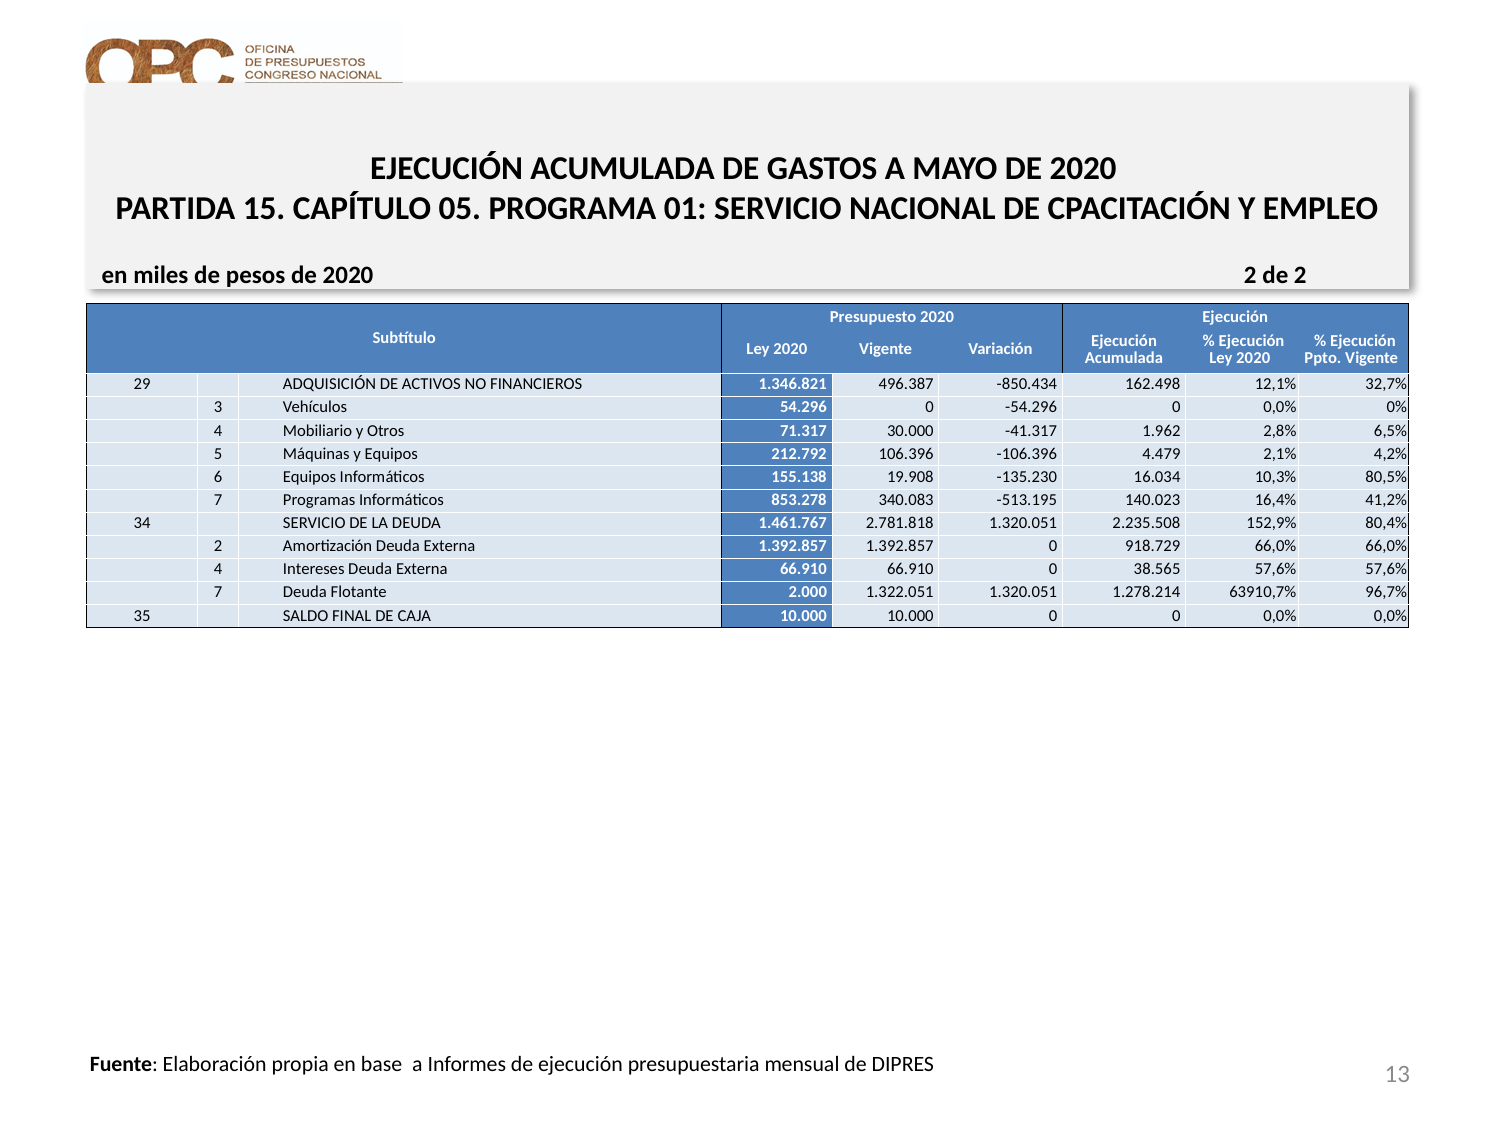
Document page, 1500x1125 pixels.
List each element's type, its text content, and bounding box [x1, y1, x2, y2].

table_cell 32,7% [1299, 374, 1408, 396]
table_cell 2.235.508 [1063, 513, 1185, 535]
table_cell 96,7% [1299, 582, 1408, 604]
table_cell 16,4% [1186, 490, 1298, 512]
table_cell 1.962 [1063, 420, 1185, 442]
table_cell 1.346.821 [722, 374, 832, 396]
table_cell 1.392.857 [833, 536, 938, 558]
table_cell 29 [87, 374, 197, 396]
table_cell Variación [939, 327, 1062, 373]
table_cell [239, 443, 282, 465]
table_cell 38.565 [1063, 559, 1185, 581]
table_cell 7 [198, 582, 238, 604]
table_cell 1.392.857 [722, 536, 832, 558]
table_cell 6,5% [1299, 420, 1408, 442]
table_cell Amortización Deuda Externa [282, 536, 721, 558]
table_cell 10.000 [833, 605, 938, 627]
table_cell [239, 582, 282, 604]
table_cell Ejecución Acumulada [1063, 327, 1186, 373]
table_cell -850.434 [939, 374, 1062, 396]
text_box en miles de pesos de 2020 2 de 2 [86, 251, 1409, 303]
table_cell 1.320.051 [939, 513, 1062, 535]
table_cell Intereses Deuda Externa [282, 559, 721, 581]
table_cell 853.278 [722, 490, 832, 512]
table_cell [198, 513, 238, 535]
table_cell 41,2% [1299, 490, 1408, 512]
table_cell 57,6% [1299, 559, 1408, 581]
table_cell 0 [939, 536, 1062, 558]
table_cell 152,9% [1186, 513, 1298, 535]
table_cell 80,4% [1299, 513, 1408, 535]
table_cell Programas Informáticos [282, 490, 721, 512]
table_cell 1.278.214 [1063, 582, 1185, 604]
table_cell 66,0% [1186, 536, 1298, 558]
table_cell [198, 605, 238, 627]
table_cell [239, 397, 282, 419]
table_cell 66.910 [722, 559, 832, 581]
table_cell 1.461.767 [722, 513, 832, 535]
table_cell [87, 397, 197, 419]
table_cell [239, 559, 282, 581]
table_cell % Ejecución Ppto. Vigente [1298, 327, 1408, 373]
table_cell 66.910 [833, 559, 938, 581]
table_cell 35 [87, 605, 197, 627]
table_cell 2.000 [722, 582, 832, 604]
table_cell 66,0% [1299, 536, 1408, 558]
table_header Ejecución [1063, 304, 1408, 327]
table_cell 1.322.051 [833, 582, 938, 604]
table_cell 2 [198, 536, 238, 558]
table_cell 10,3% [1186, 466, 1298, 489]
table_cell [87, 490, 197, 512]
table_header Presupuesto 2020 [722, 304, 1062, 327]
table_cell [239, 420, 282, 442]
table_cell 7 [198, 490, 238, 512]
table_cell Deuda Flotante [282, 582, 721, 604]
table_cell -106.396 [939, 443, 1062, 465]
table_cell [87, 420, 197, 442]
table_cell [87, 559, 197, 581]
table_cell Máquinas y Equipos [282, 443, 721, 465]
table_cell ADQUISICIÓN DE ACTIVOS NO FINANCIEROS [282, 374, 721, 396]
table_cell 4 [198, 559, 238, 581]
table_cell SALDO FINAL DE CAJA [282, 605, 721, 627]
title EJECUCIÓN ACUMULADA DE GASTOS A MAYO DE 2020 PARTIDA 15. CAPÍTULO 05. PROGRAMA 01: SERVICIO NACIONAL DE CPACITACIÓN Y EMPLEO [86, 84, 1409, 251]
table_cell 5 [198, 443, 238, 465]
table_cell Ley 2020 [722, 327, 832, 373]
table_cell [239, 513, 282, 535]
table_cell 80,5% [1299, 466, 1408, 489]
table_cell 212.792 [722, 443, 832, 465]
table_cell 19.908 [833, 466, 938, 489]
table_cell 140.023 [1063, 490, 1185, 512]
table_cell 2.781.818 [833, 513, 938, 535]
table_cell 162.498 [1063, 374, 1185, 396]
table_header Subtítulo [87, 304, 721, 373]
table_cell % Ejecución Ley 2020 [1186, 327, 1298, 373]
table_cell 4,2% [1299, 443, 1408, 465]
table_cell 54.296 [722, 397, 832, 419]
table_cell [87, 536, 197, 558]
table_cell 4 [198, 420, 238, 442]
table_cell [239, 490, 282, 512]
table_cell Vigente [832, 327, 939, 373]
table_cell SERVICIO DE LA DEUDA [282, 513, 721, 535]
table_cell -513.195 [939, 490, 1062, 512]
table_cell 1.320.051 [939, 582, 1062, 604]
table_cell -41.317 [939, 420, 1062, 442]
table_cell Mobiliario y Otros [282, 420, 721, 442]
slide_number 13 [1074, 1042, 1425, 1103]
table_cell 10.000 [722, 605, 832, 627]
table_cell 4.479 [1063, 443, 1185, 465]
table_cell [87, 466, 197, 489]
table_cell 57,6% [1186, 559, 1298, 581]
picture [82, 22, 403, 118]
table_cell -54.296 [939, 397, 1062, 419]
table_cell 63910,7% [1186, 582, 1298, 604]
table_cell 71.317 [722, 420, 832, 442]
table_cell 0,0% [1186, 397, 1298, 419]
table_cell 155.138 [722, 466, 832, 489]
table_cell [239, 605, 282, 627]
table_cell -135.230 [939, 466, 1062, 489]
table_cell [198, 374, 238, 396]
table_cell 0,0% [1299, 605, 1408, 627]
table_cell 918.729 [1063, 536, 1185, 558]
table_cell 0 [939, 559, 1062, 581]
table_cell 12,1% [1186, 374, 1298, 396]
table_cell 3 [198, 397, 238, 419]
table_cell Equipos Informáticos [282, 466, 721, 489]
table_cell 6 [198, 466, 238, 489]
table_cell 0% [1299, 397, 1408, 419]
table_cell 496.387 [833, 374, 938, 396]
table_cell 0 [1063, 605, 1185, 627]
table_cell [87, 582, 197, 604]
table_cell 16.034 [1063, 466, 1185, 489]
table_cell 0 [1063, 397, 1185, 419]
table_cell 2,8% [1186, 420, 1298, 442]
table_cell 0 [939, 605, 1062, 627]
table_cell [239, 536, 282, 558]
table_cell 30.000 [833, 420, 938, 442]
table_cell 0 [833, 397, 938, 419]
table_cell 2,1% [1186, 443, 1298, 465]
table_cell 340.083 [833, 490, 938, 512]
table_cell [239, 466, 282, 489]
table_cell [239, 374, 282, 396]
table_cell 106.396 [833, 443, 938, 465]
table_cell Vehículos [282, 397, 721, 419]
table_cell [87, 443, 197, 465]
table_cell 34 [87, 513, 197, 535]
table_cell 0,0% [1186, 605, 1298, 627]
